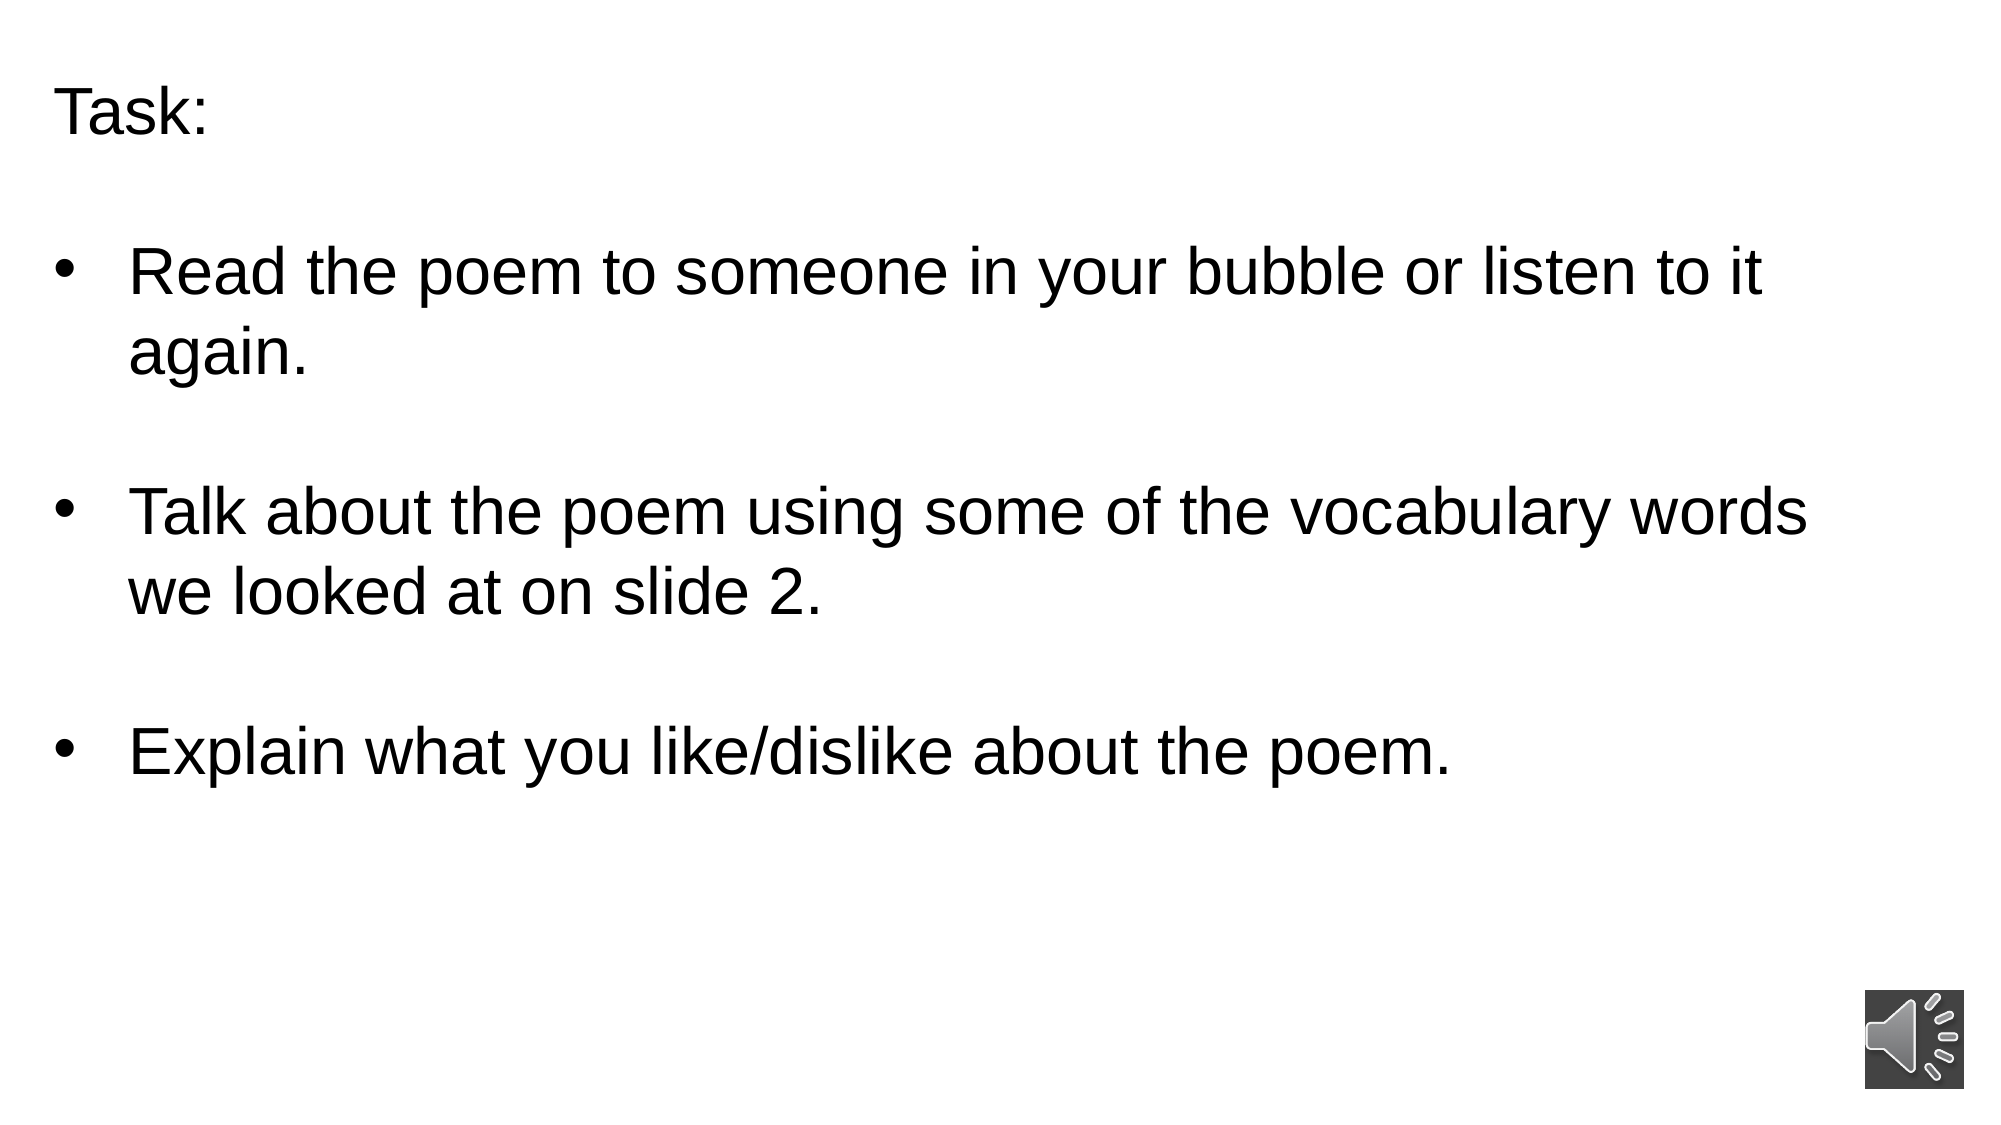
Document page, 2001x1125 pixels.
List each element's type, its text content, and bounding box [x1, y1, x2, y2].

picture [1864, 989, 1965, 1090]
text_box Task: Read the poem to someone in your bubble or listen to it again. Talk about the poem using some of the vocabulary words we looked at on slide 2. Explain what you like/dislike about the poem. [38, 60, 1884, 795]
